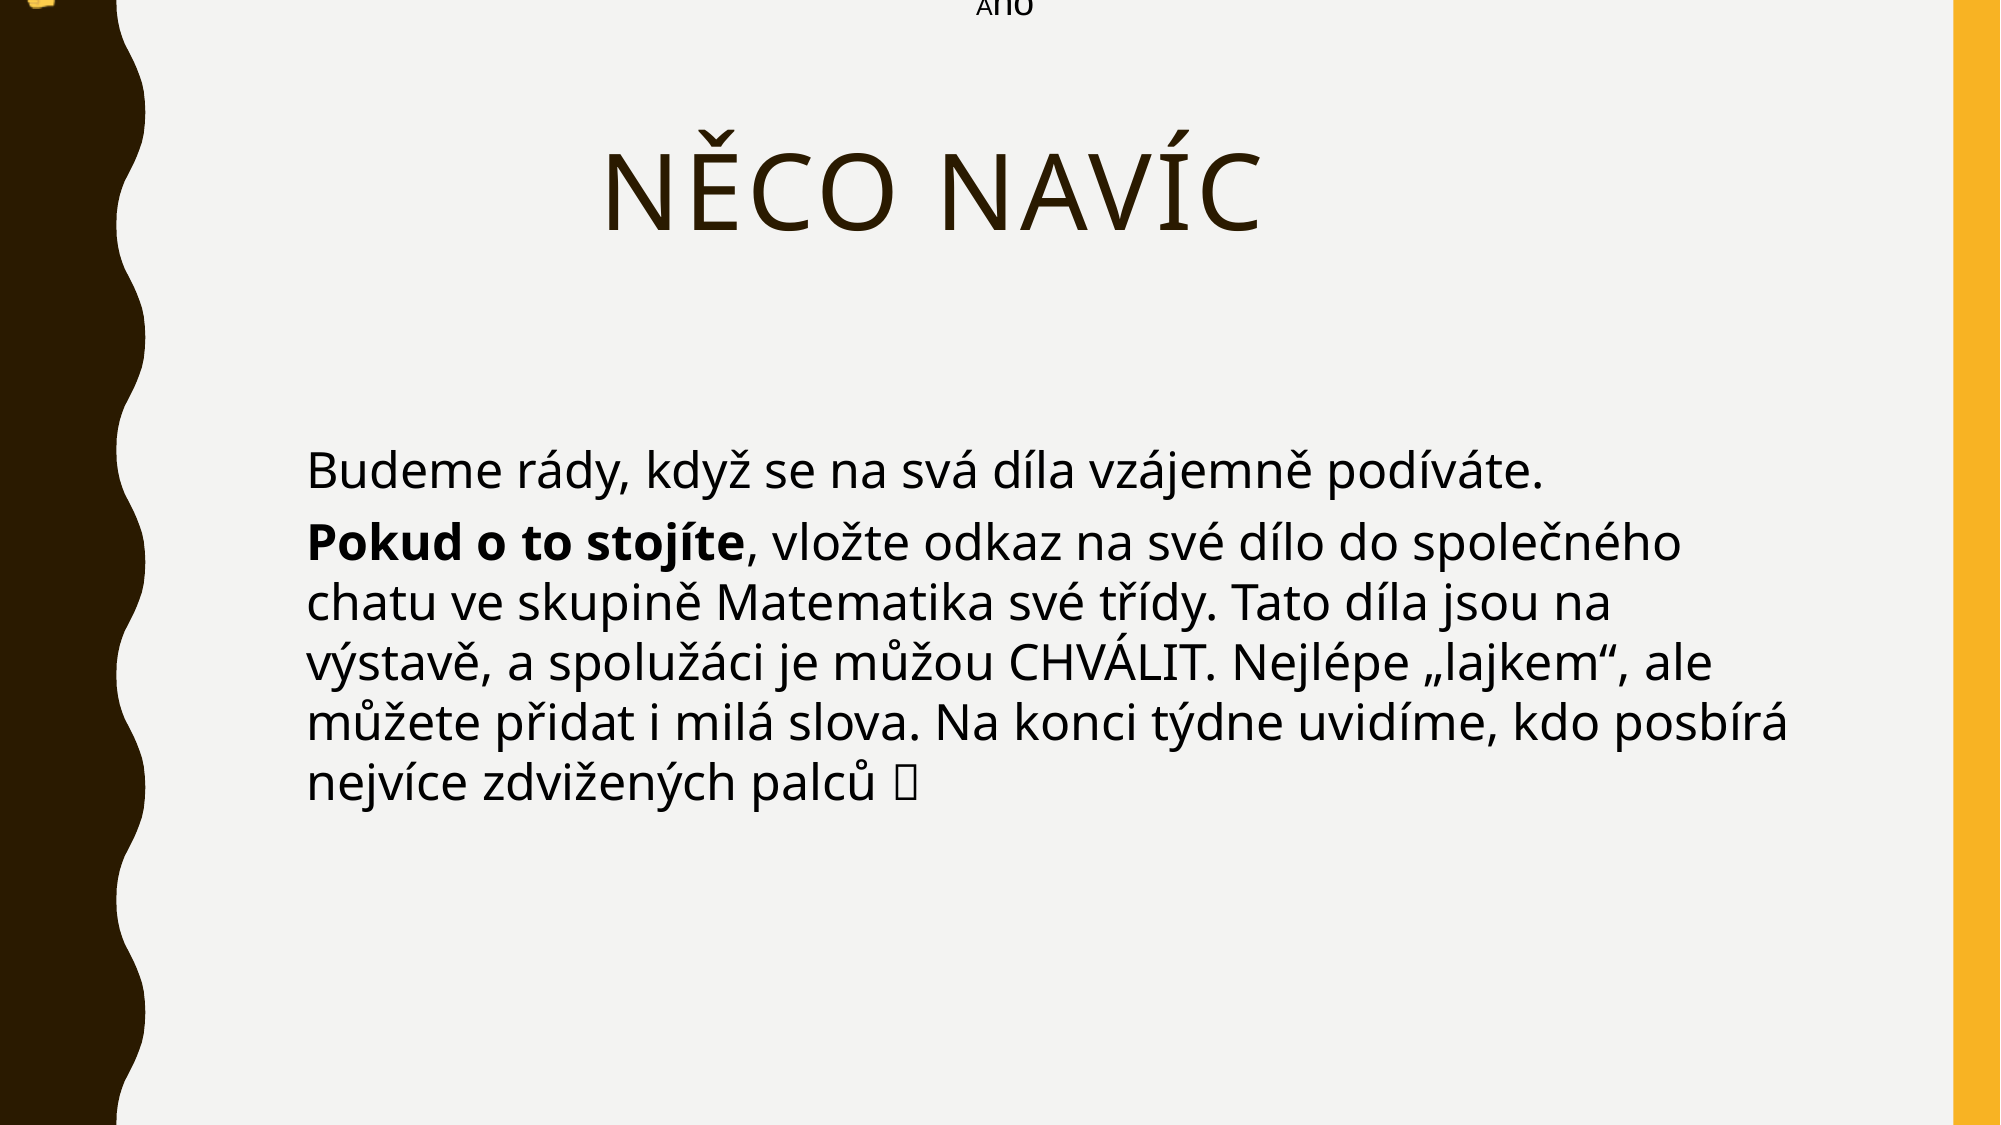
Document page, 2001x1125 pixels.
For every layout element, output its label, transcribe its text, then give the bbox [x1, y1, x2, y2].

picture [25, 0, 57, 9]
text_box Ano​​​​​​​ [939, 0, 1060, 31]
title Něco navíc [209, 131, 1655, 279]
text_box Budeme rády, když se na svá díla vzájemně podíváte. Pokud o to stojíte, vložte odkaz na své dílo do společného chatu ve skupině Matematika své třídy. Tato díla jsou na výstavě, a spolužáci je můžou CHVÁLIT. Nejlépe „lajkem“, ale můžete přidat i milá slova. Na konci týdne uvidíme, kdo posbírá nejvíce zdvižených palců  [291, 430, 1813, 818]
